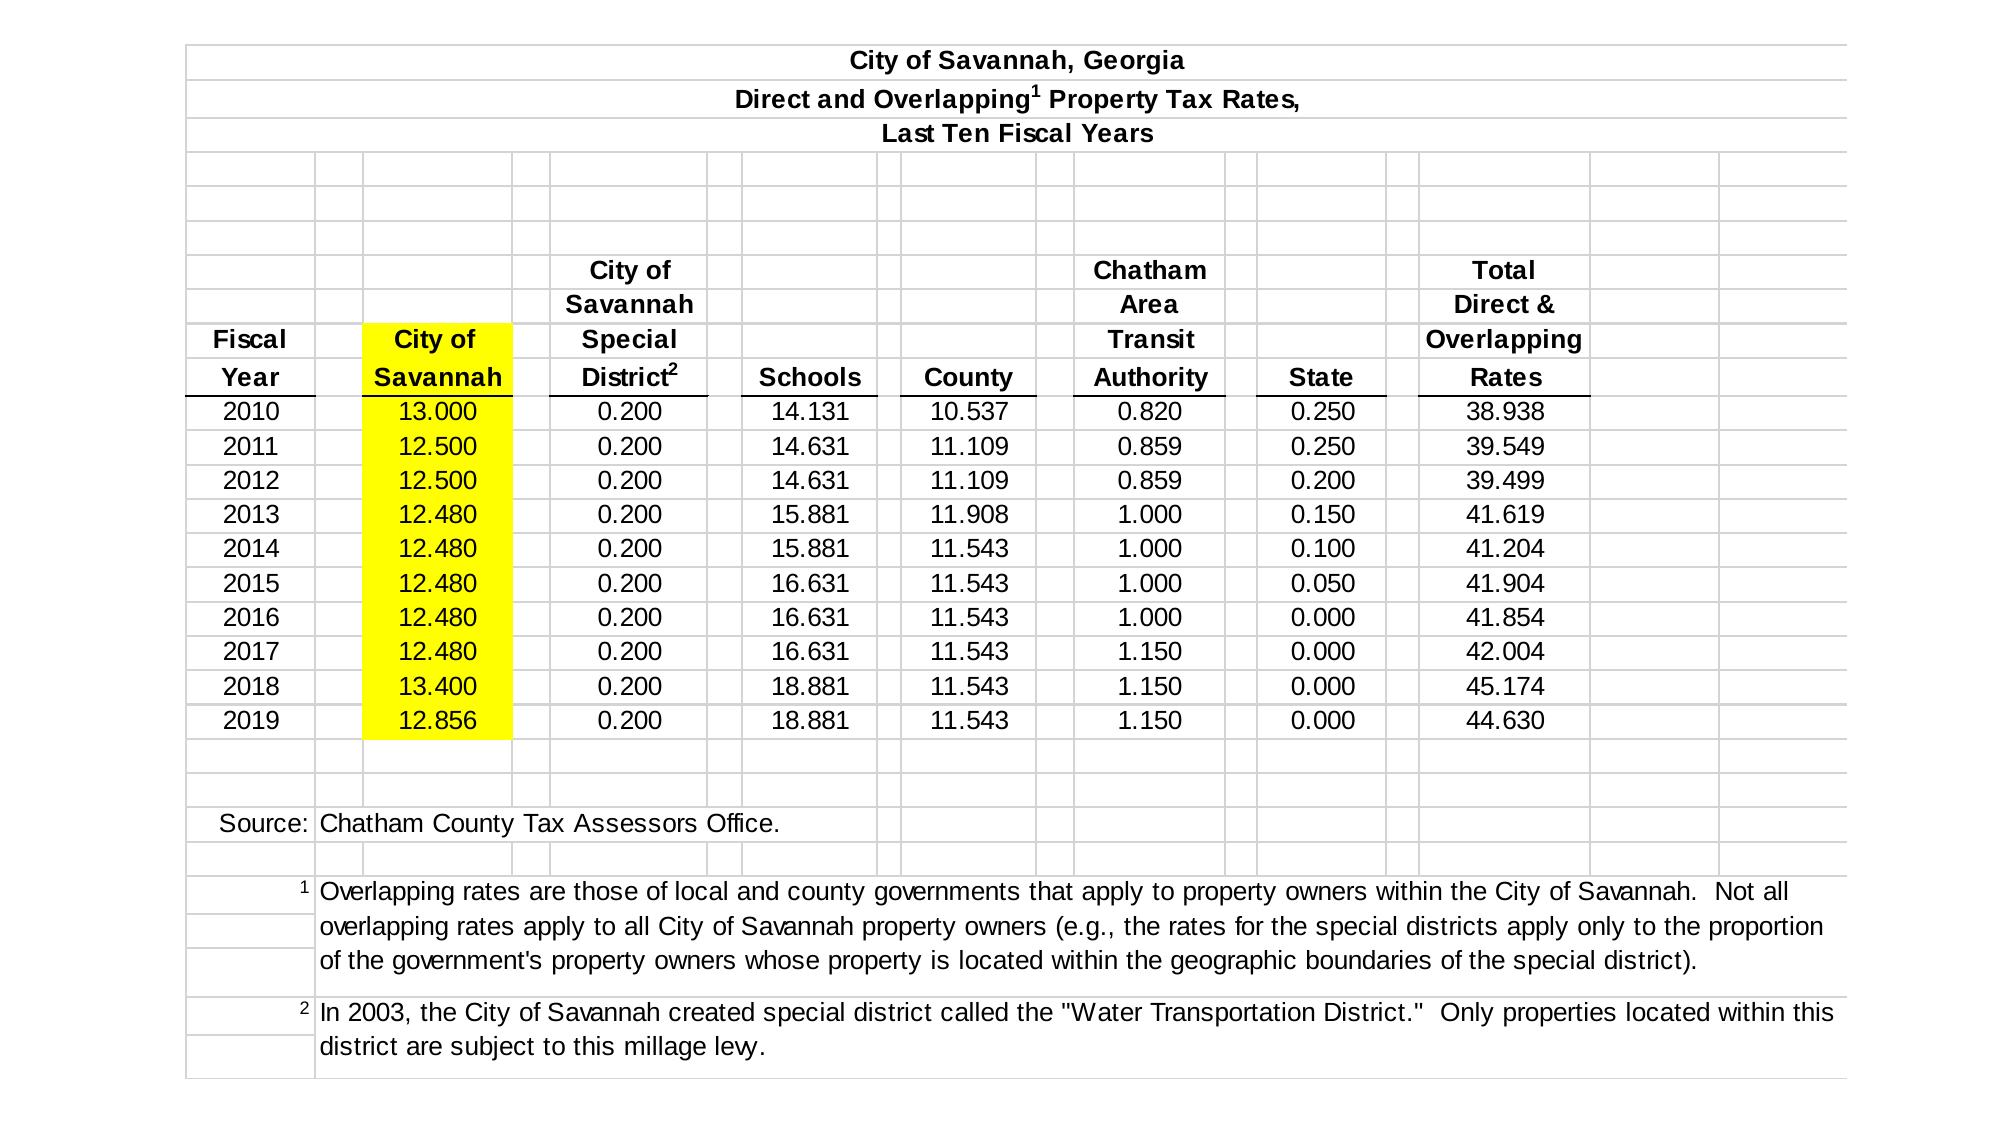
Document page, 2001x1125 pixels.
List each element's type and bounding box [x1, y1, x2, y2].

picture [184, 44, 1849, 1081]
